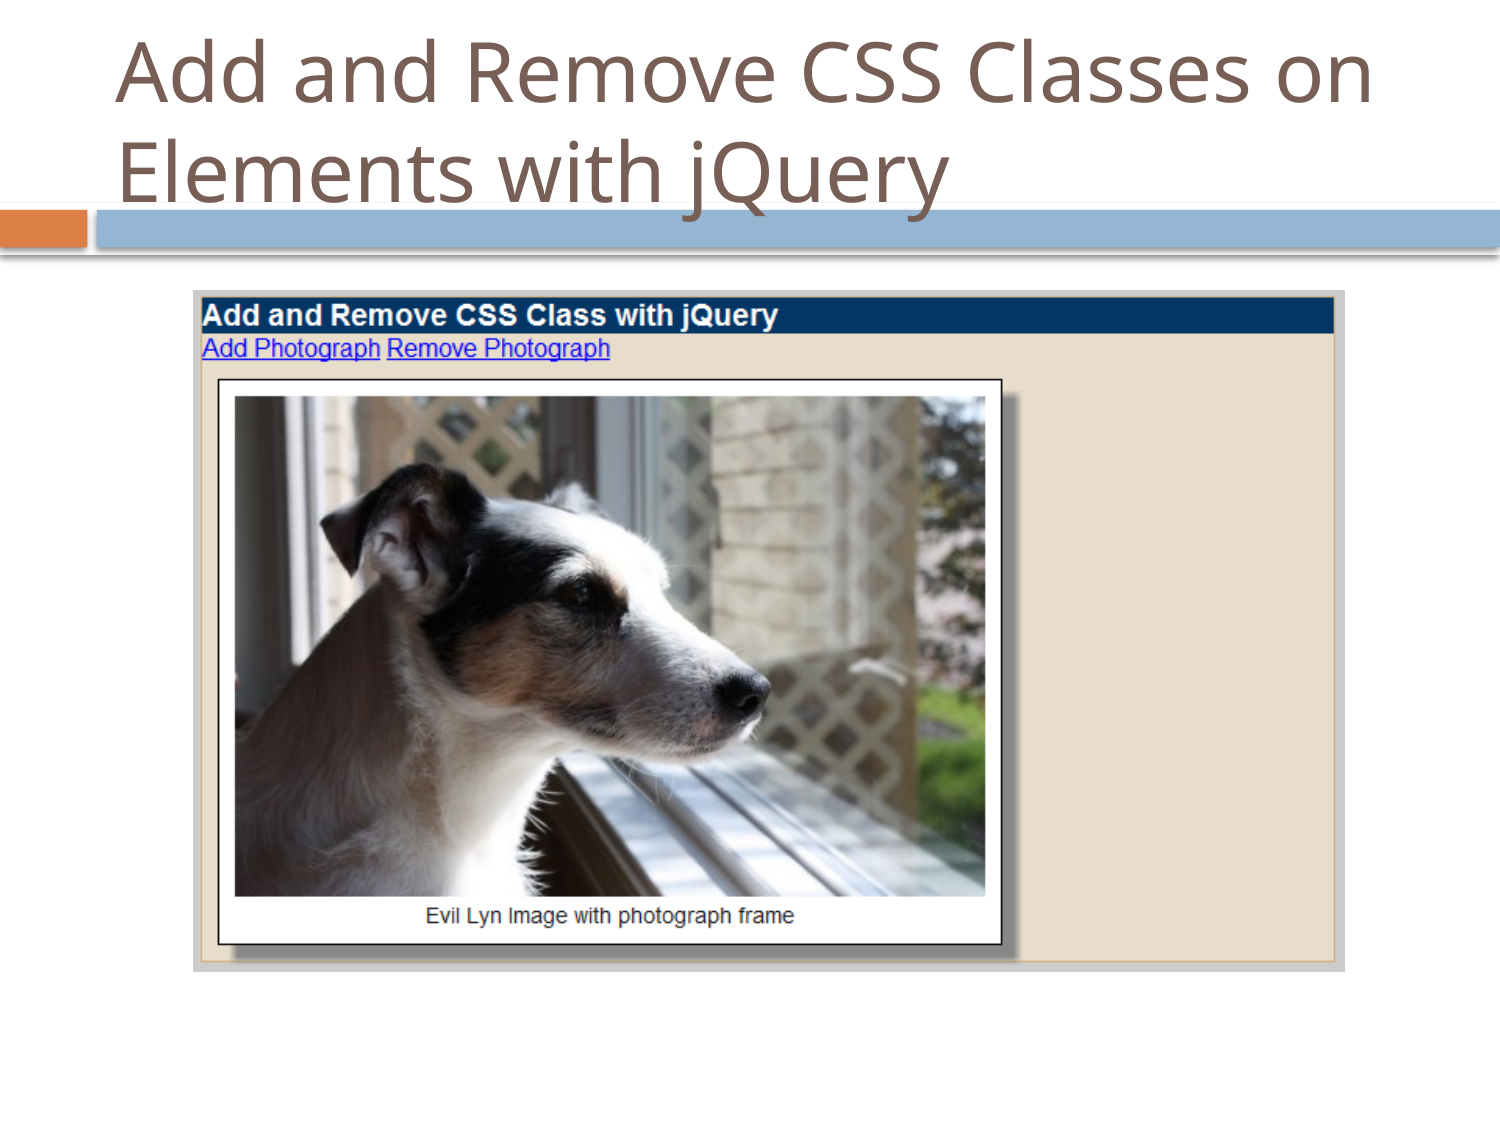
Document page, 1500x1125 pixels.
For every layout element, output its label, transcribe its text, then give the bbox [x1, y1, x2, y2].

title Add and Remove CSS Classes on Elements with jQuery [100, 37, 1438, 200]
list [193, 290, 1346, 973]
